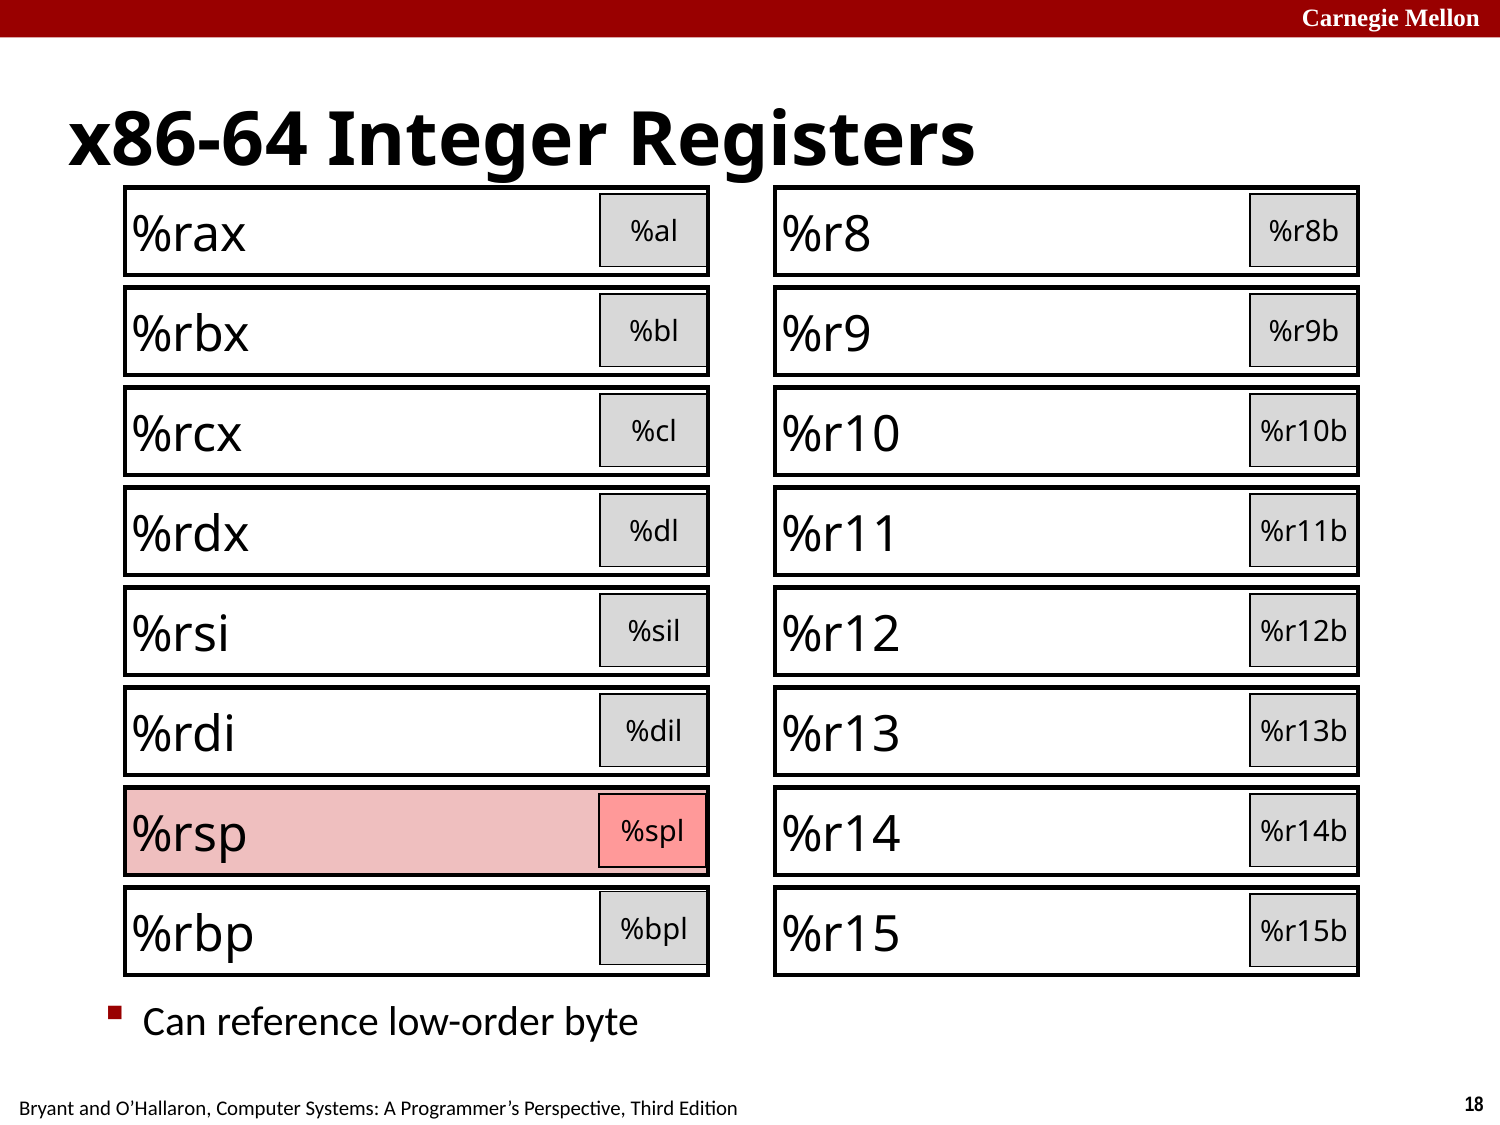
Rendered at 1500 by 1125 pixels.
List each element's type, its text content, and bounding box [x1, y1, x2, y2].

text_box %r9 [774, 287, 1359, 375]
text_box %rdx [124, 487, 709, 575]
text_box %r13 [774, 687, 1359, 775]
text_box %r15 [774, 887, 1359, 975]
text_box %rsp [124, 787, 709, 875]
text_box %rax [124, 187, 709, 275]
text_box %r8 [774, 187, 1359, 275]
text_box %rbp [124, 887, 709, 975]
text_box %r12 [774, 587, 1359, 675]
text_box %rbx [124, 287, 709, 375]
text_box %rsi [124, 587, 709, 675]
text_box %r14 [774, 787, 1359, 875]
list Can reference low-order byte [51, 987, 1255, 1125]
text_box %r10 [774, 387, 1359, 475]
text_box %rdi [124, 687, 709, 775]
text_box %r11 [774, 487, 1359, 575]
title x86-64 Integer Registers [62, 41, 1438, 230]
text_box %rcx [124, 387, 709, 475]
text_box %spl [598, 793, 707, 867]
